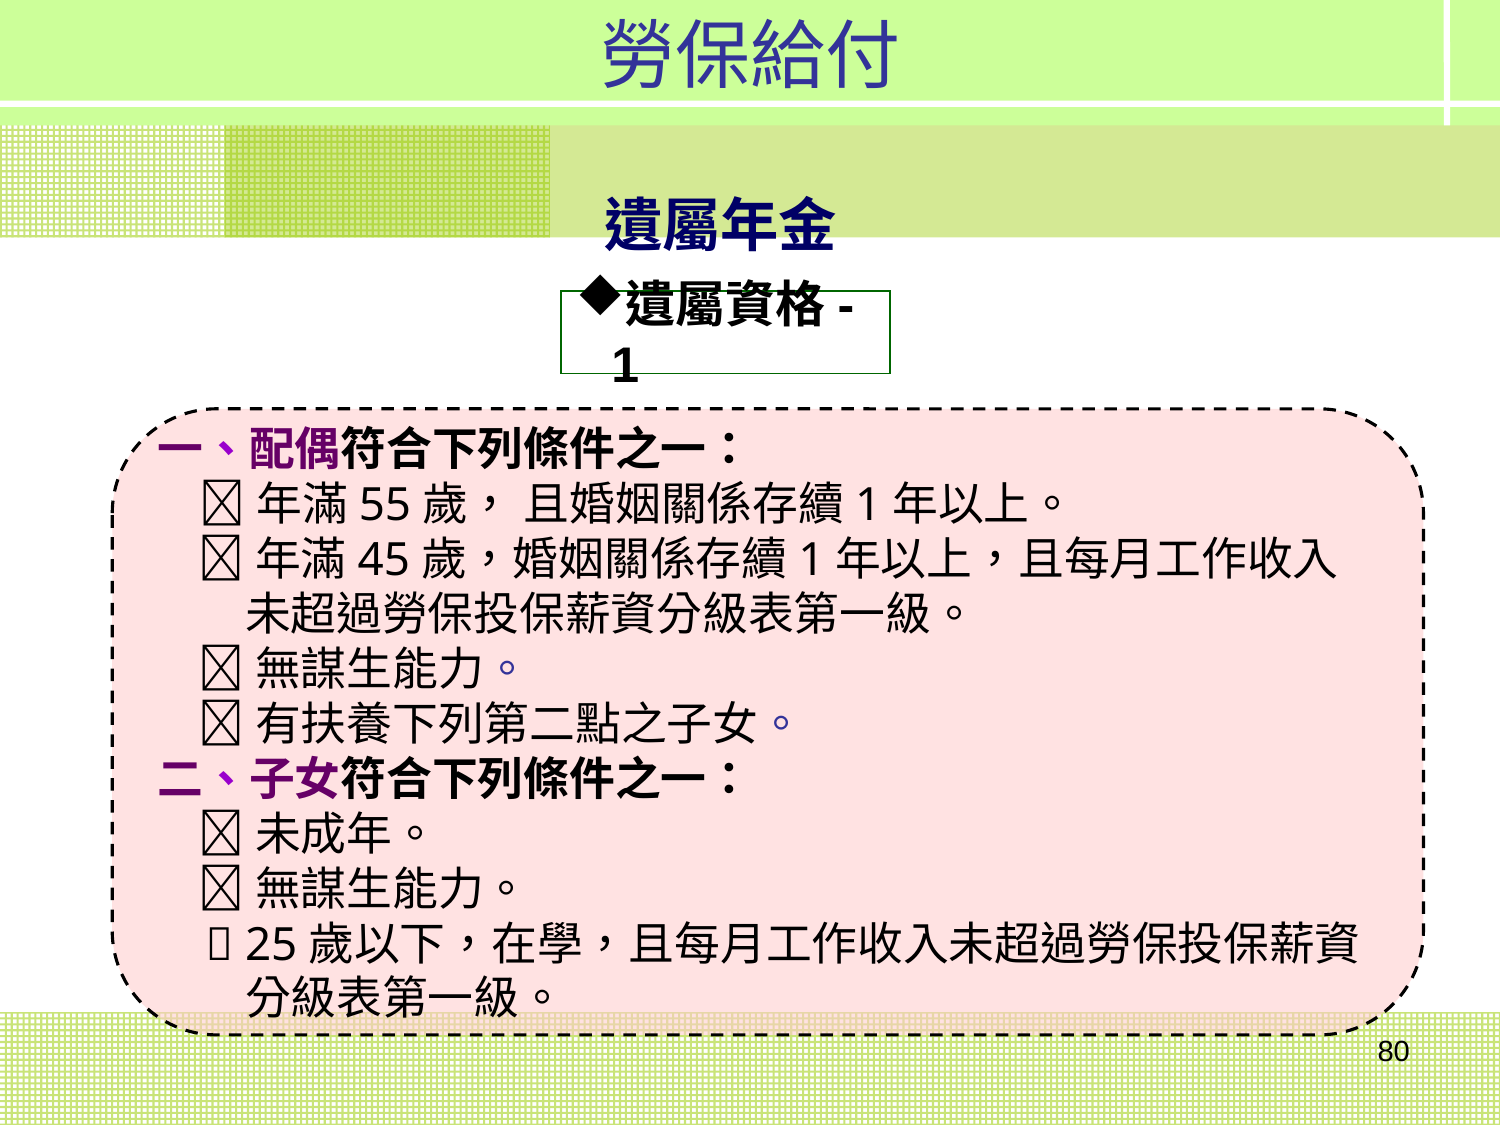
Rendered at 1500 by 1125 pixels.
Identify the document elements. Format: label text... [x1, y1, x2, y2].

text_box 遺屬資格-1 [560, 290, 890, 374]
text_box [0, 0, 1500, 126]
slide_number 80 [1074, 1024, 1426, 1103]
text_box 遺屬年金 [537, 172, 904, 268]
text_box 一、配偶符合下列條件之一： 年滿55歲， 且婚姻關係存續1年以上。 年滿45歲，婚姻關係存續1年以上，且每月工作收入未超過勞保投保薪資分級表第一級。 無謀生能力。 有扶養下列第二點之子女。 二、子女符合下列條件之一： 未成年。 無謀生能力。  25歲以下，在學，且每月工作收入未超過勞保投保薪資分級表第一級。 [112, 408, 1424, 1035]
